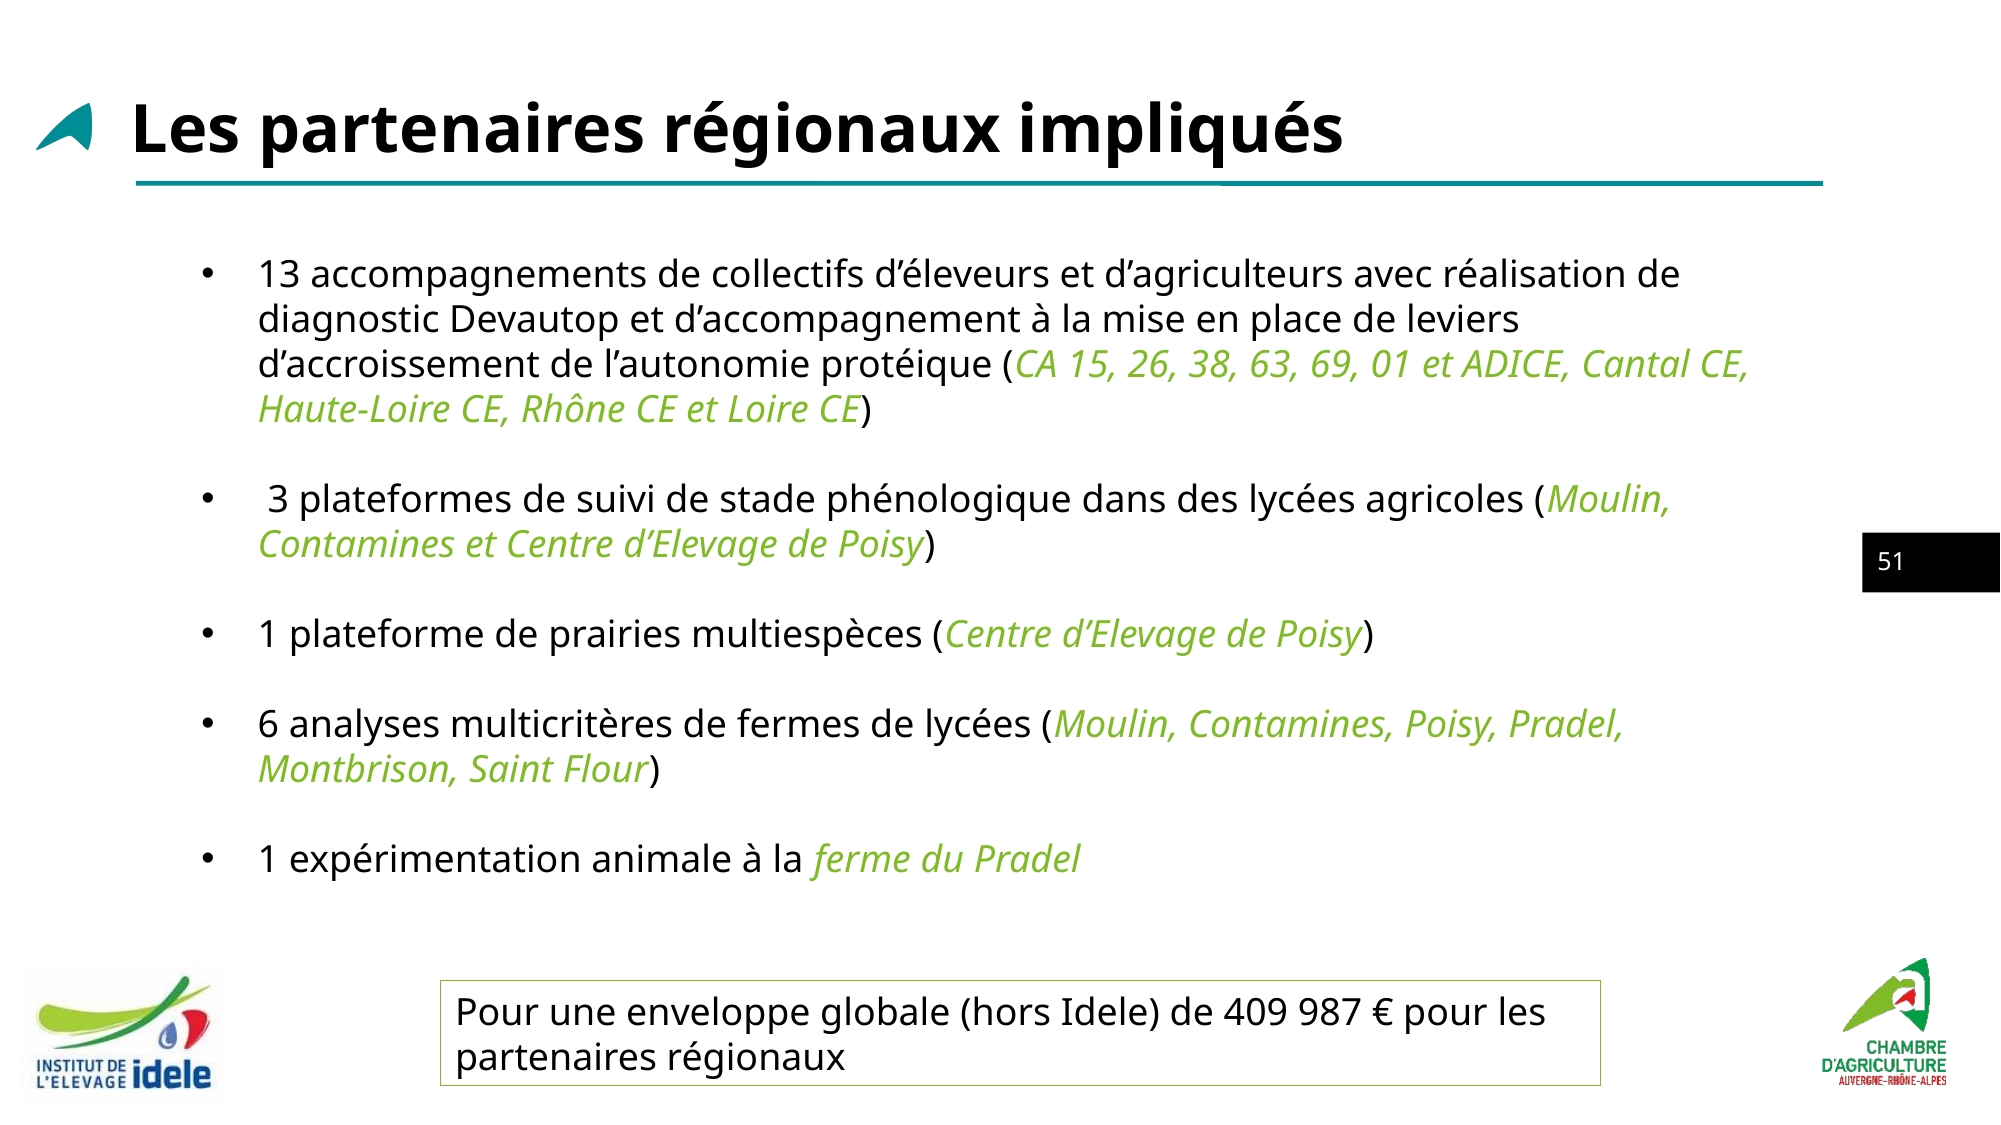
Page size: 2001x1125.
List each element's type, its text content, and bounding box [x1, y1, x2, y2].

text_box Pour une enveloppe globale (hors Idele) de 409 987 € pour les partenaires régionaux [440, 980, 1601, 1086]
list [21, 964, 226, 1107]
picture [1810, 941, 1963, 1097]
text_box 13 accompagnements de collectifs d’éleveurs et d’agriculteurs avec réalisation de diagnostic Devautop et d’accompagnement à la mise en place de leviers d’accroissement de l’autonomie protéique (CA 15, 26, 38, 63, 69, 01 et ADICE, Cantal CE, Haute-Loire CE, Rhône CE et Loire CE) 3 plateformes de suivi de stade phénologique dans des lycées agricoles (Moulin, Contamines et Centre d’Elevage de Poisy) 1 plateforme de prairies multiespèces (Centre d’Elevage de Poisy) 6 analyses multicritères de fermes de lycées (Moulin, Contamines, Poisy, Pradel, Montbrison, Saint Flour) 1 expérimentation animale à la ferme du Pradel [111, 242, 1797, 933]
title Les partenaires régionaux impliqués [21, 59, 1823, 202]
picture [36, 103, 92, 150]
slide_number 50 [1862, 532, 2000, 593]
